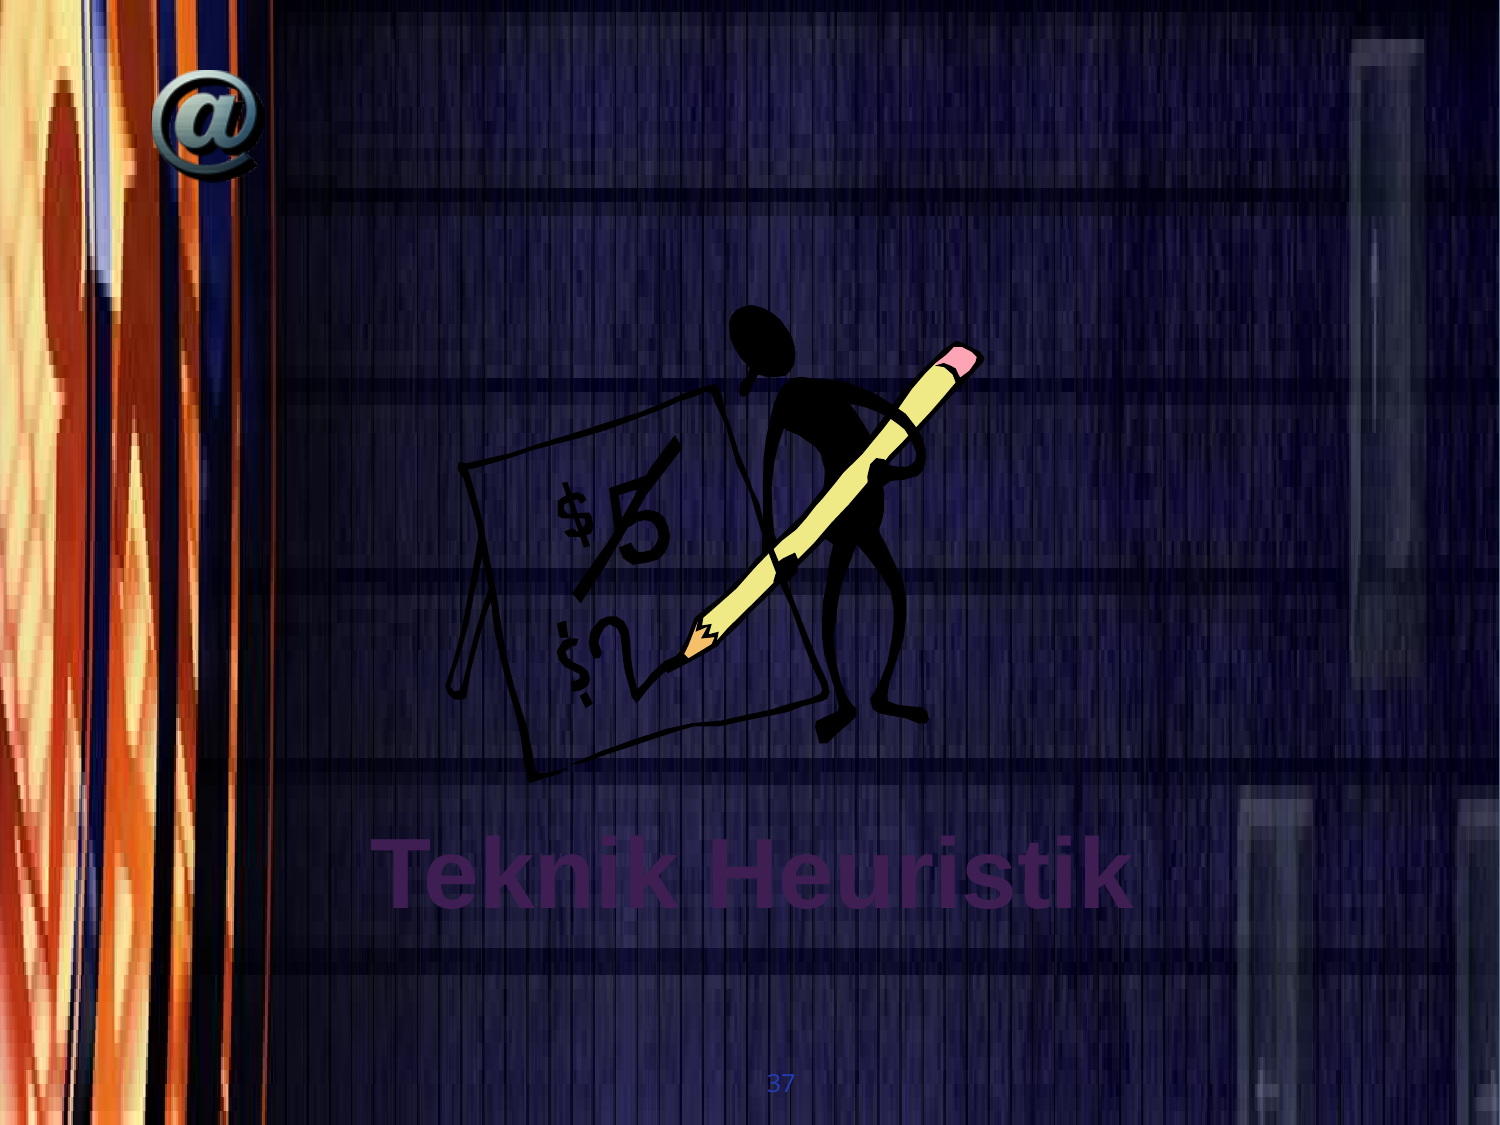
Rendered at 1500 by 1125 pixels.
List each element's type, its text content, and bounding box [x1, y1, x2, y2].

picture [0, 0, 1500, 1125]
text_box Teknik Heuristik [133, 799, 1372, 938]
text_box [445, 304, 985, 783]
slide_number 37 [674, 1059, 888, 1101]
